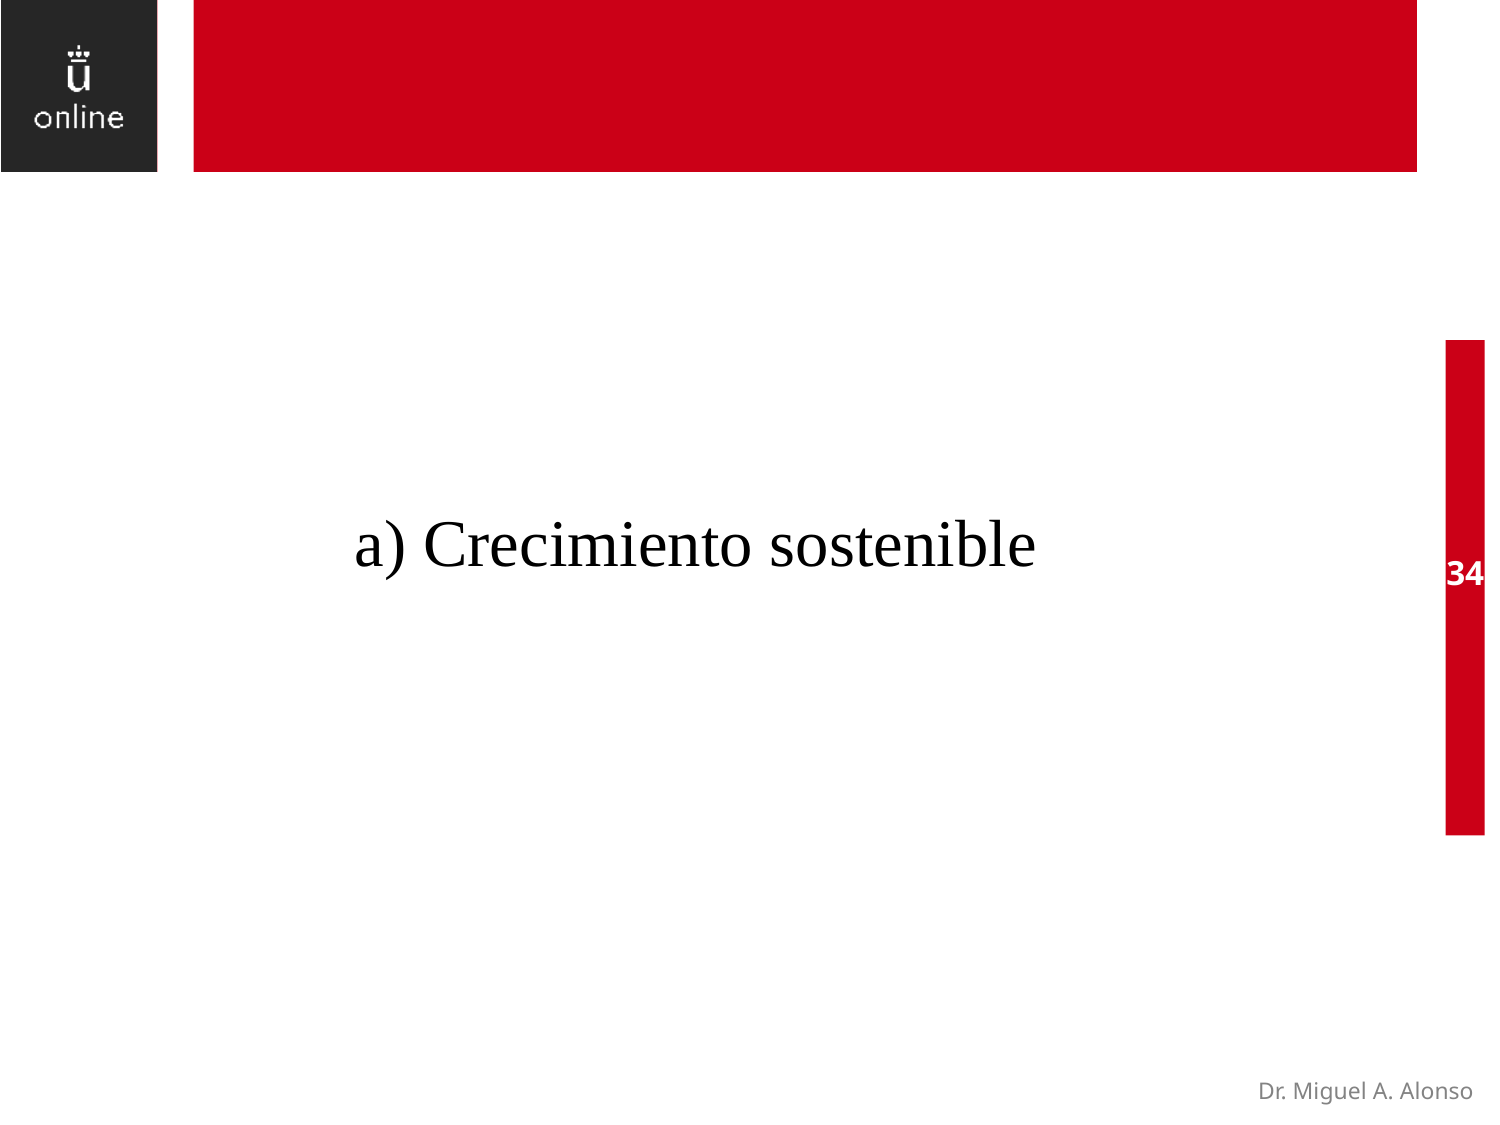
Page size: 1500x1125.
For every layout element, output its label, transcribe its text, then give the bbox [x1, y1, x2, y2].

slide_number 34 [1423, 544, 1500, 605]
picture [17, 31, 141, 154]
footer Dr. Miguel A. Alonso [503, 1060, 1490, 1121]
text_box a) Crecimiento sostenible [129, 439, 1264, 640]
